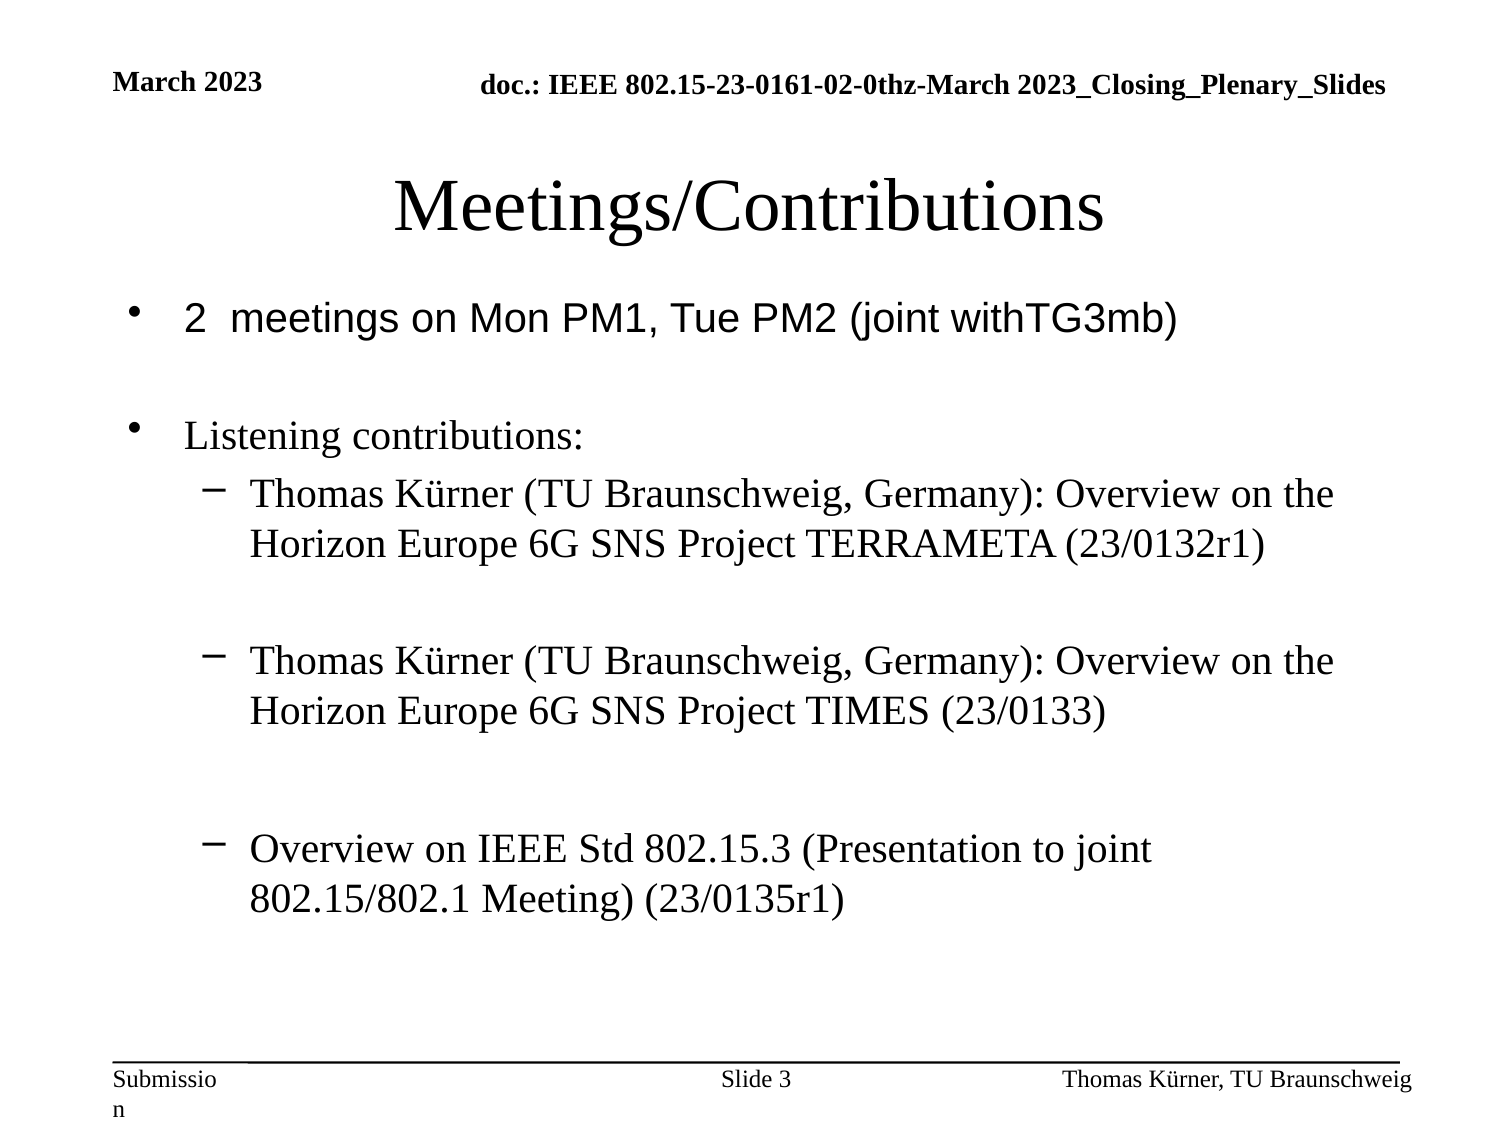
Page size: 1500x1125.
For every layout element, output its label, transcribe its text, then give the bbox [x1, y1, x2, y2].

slide_number Slide 3 [712, 1061, 800, 1093]
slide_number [112, 61, 376, 98]
footer Thomas Kürner, TU Braunschweig [899, 1061, 1413, 1093]
title Meetings/Contributions [112, 112, 1388, 283]
list 2 meetings on Mon PM1, Tue PM2 (joint withTG3mb) Listening contributions: Thomas Kürner (TU Braunschweig, Germany): Overview on the Horizon Europe 6G SNS Project TERRAMETA (23/0132r1) Thomas Kürner (TU Braunschweig, Germany): Overview on the Horizon Europe 6G SNS Project TIMES (23/0133) Overview on IEEE Std 802.15.3 (Presentation to joint 802.15/802.1 Meeting) (23/0135r1) [112, 283, 1388, 959]
